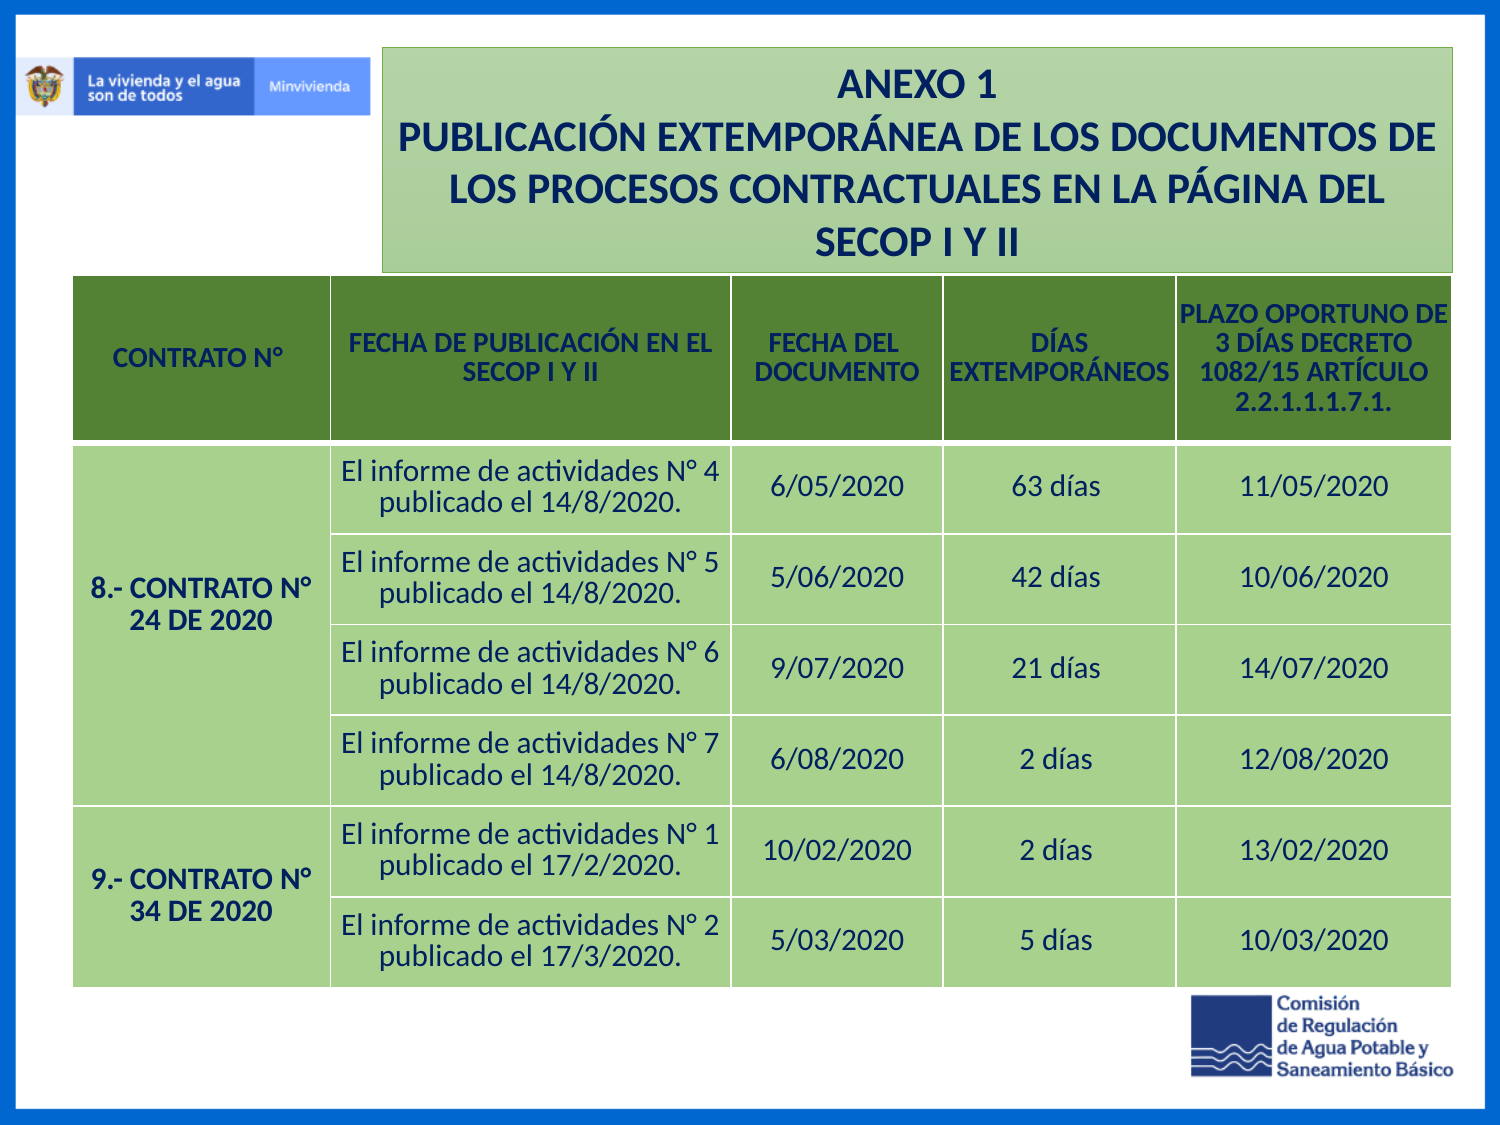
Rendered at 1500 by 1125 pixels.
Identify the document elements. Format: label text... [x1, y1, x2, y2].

table_cell 14/07/2020 [1177, 625, 1451, 714]
table_header FECHA DEL DOCUMENTO [732, 276, 942, 440]
table_cell El informe de actividades N° 4 publicado el 14/8/2020. [331, 446, 730, 533]
table_cell 8.- CONTRATO N° 24 DE 2020 [73, 446, 330, 805]
table_header CONTRATO N° [73, 276, 330, 440]
table_cell 5 días [944, 898, 1175, 987]
picture [0, 0, 1500, 1125]
table_cell 10/03/2020 [1177, 898, 1451, 987]
table_cell 21 días [944, 625, 1175, 714]
table_cell 11/05/2020 [1177, 446, 1451, 533]
table_cell El informe de actividades N° 6 publicado el 14/8/2020. [331, 625, 730, 714]
table_cell 5/06/2020 [732, 535, 942, 624]
table_cell El informe de actividades N° 2 publicado el 17/3/2020. [331, 898, 730, 987]
table_cell 2 días [944, 716, 1175, 805]
table_cell 10/06/2020 [1177, 535, 1451, 624]
table_cell 13/02/2020 [1177, 807, 1451, 896]
table_cell 12/08/2020 [1177, 716, 1451, 805]
table_header DÍAS EXTEMPORÁNEOS [944, 276, 1175, 440]
table_cell El informe de actividades N° 7 publicado el 14/8/2020. [331, 716, 730, 805]
table_cell 6/05/2020 [732, 446, 942, 533]
table_cell 6/08/2020 [732, 716, 942, 805]
table_header PLAZO OPORTUNO DE 3 DÍAS DECRETO 1082/15 ARTÍCULO 2.2.1.1.1.7.1. [1177, 276, 1451, 440]
table_cell El informe de actividades N° 1 publicado el 17/2/2020. [331, 807, 730, 896]
text_box ANEXO 1 PUBLICACIÓN EXTEMPORÁNEA DE LOS DOCUMENTOS DE LOS PROCESOS CONTRACTUALES EN LA PÁGINA DEL SECOP I Y II [382, 47, 1453, 273]
table_cell 9.- CONTRATO N° 34 DE 2020 [73, 807, 330, 987]
table_cell El informe de actividades N° 5 publicado el 14/8/2020. [331, 535, 730, 624]
table_cell 10/02/2020 [732, 807, 942, 896]
table_cell 42 días [944, 535, 1175, 624]
table_cell 63 días [944, 446, 1175, 533]
table_cell 9/07/2020 [732, 625, 942, 714]
table_cell 2 días [944, 807, 1175, 896]
table_header FECHA DE PUBLICACIÓN EN EL SECOP I Y II [331, 276, 730, 440]
table_cell 5/03/2020 [732, 898, 942, 987]
